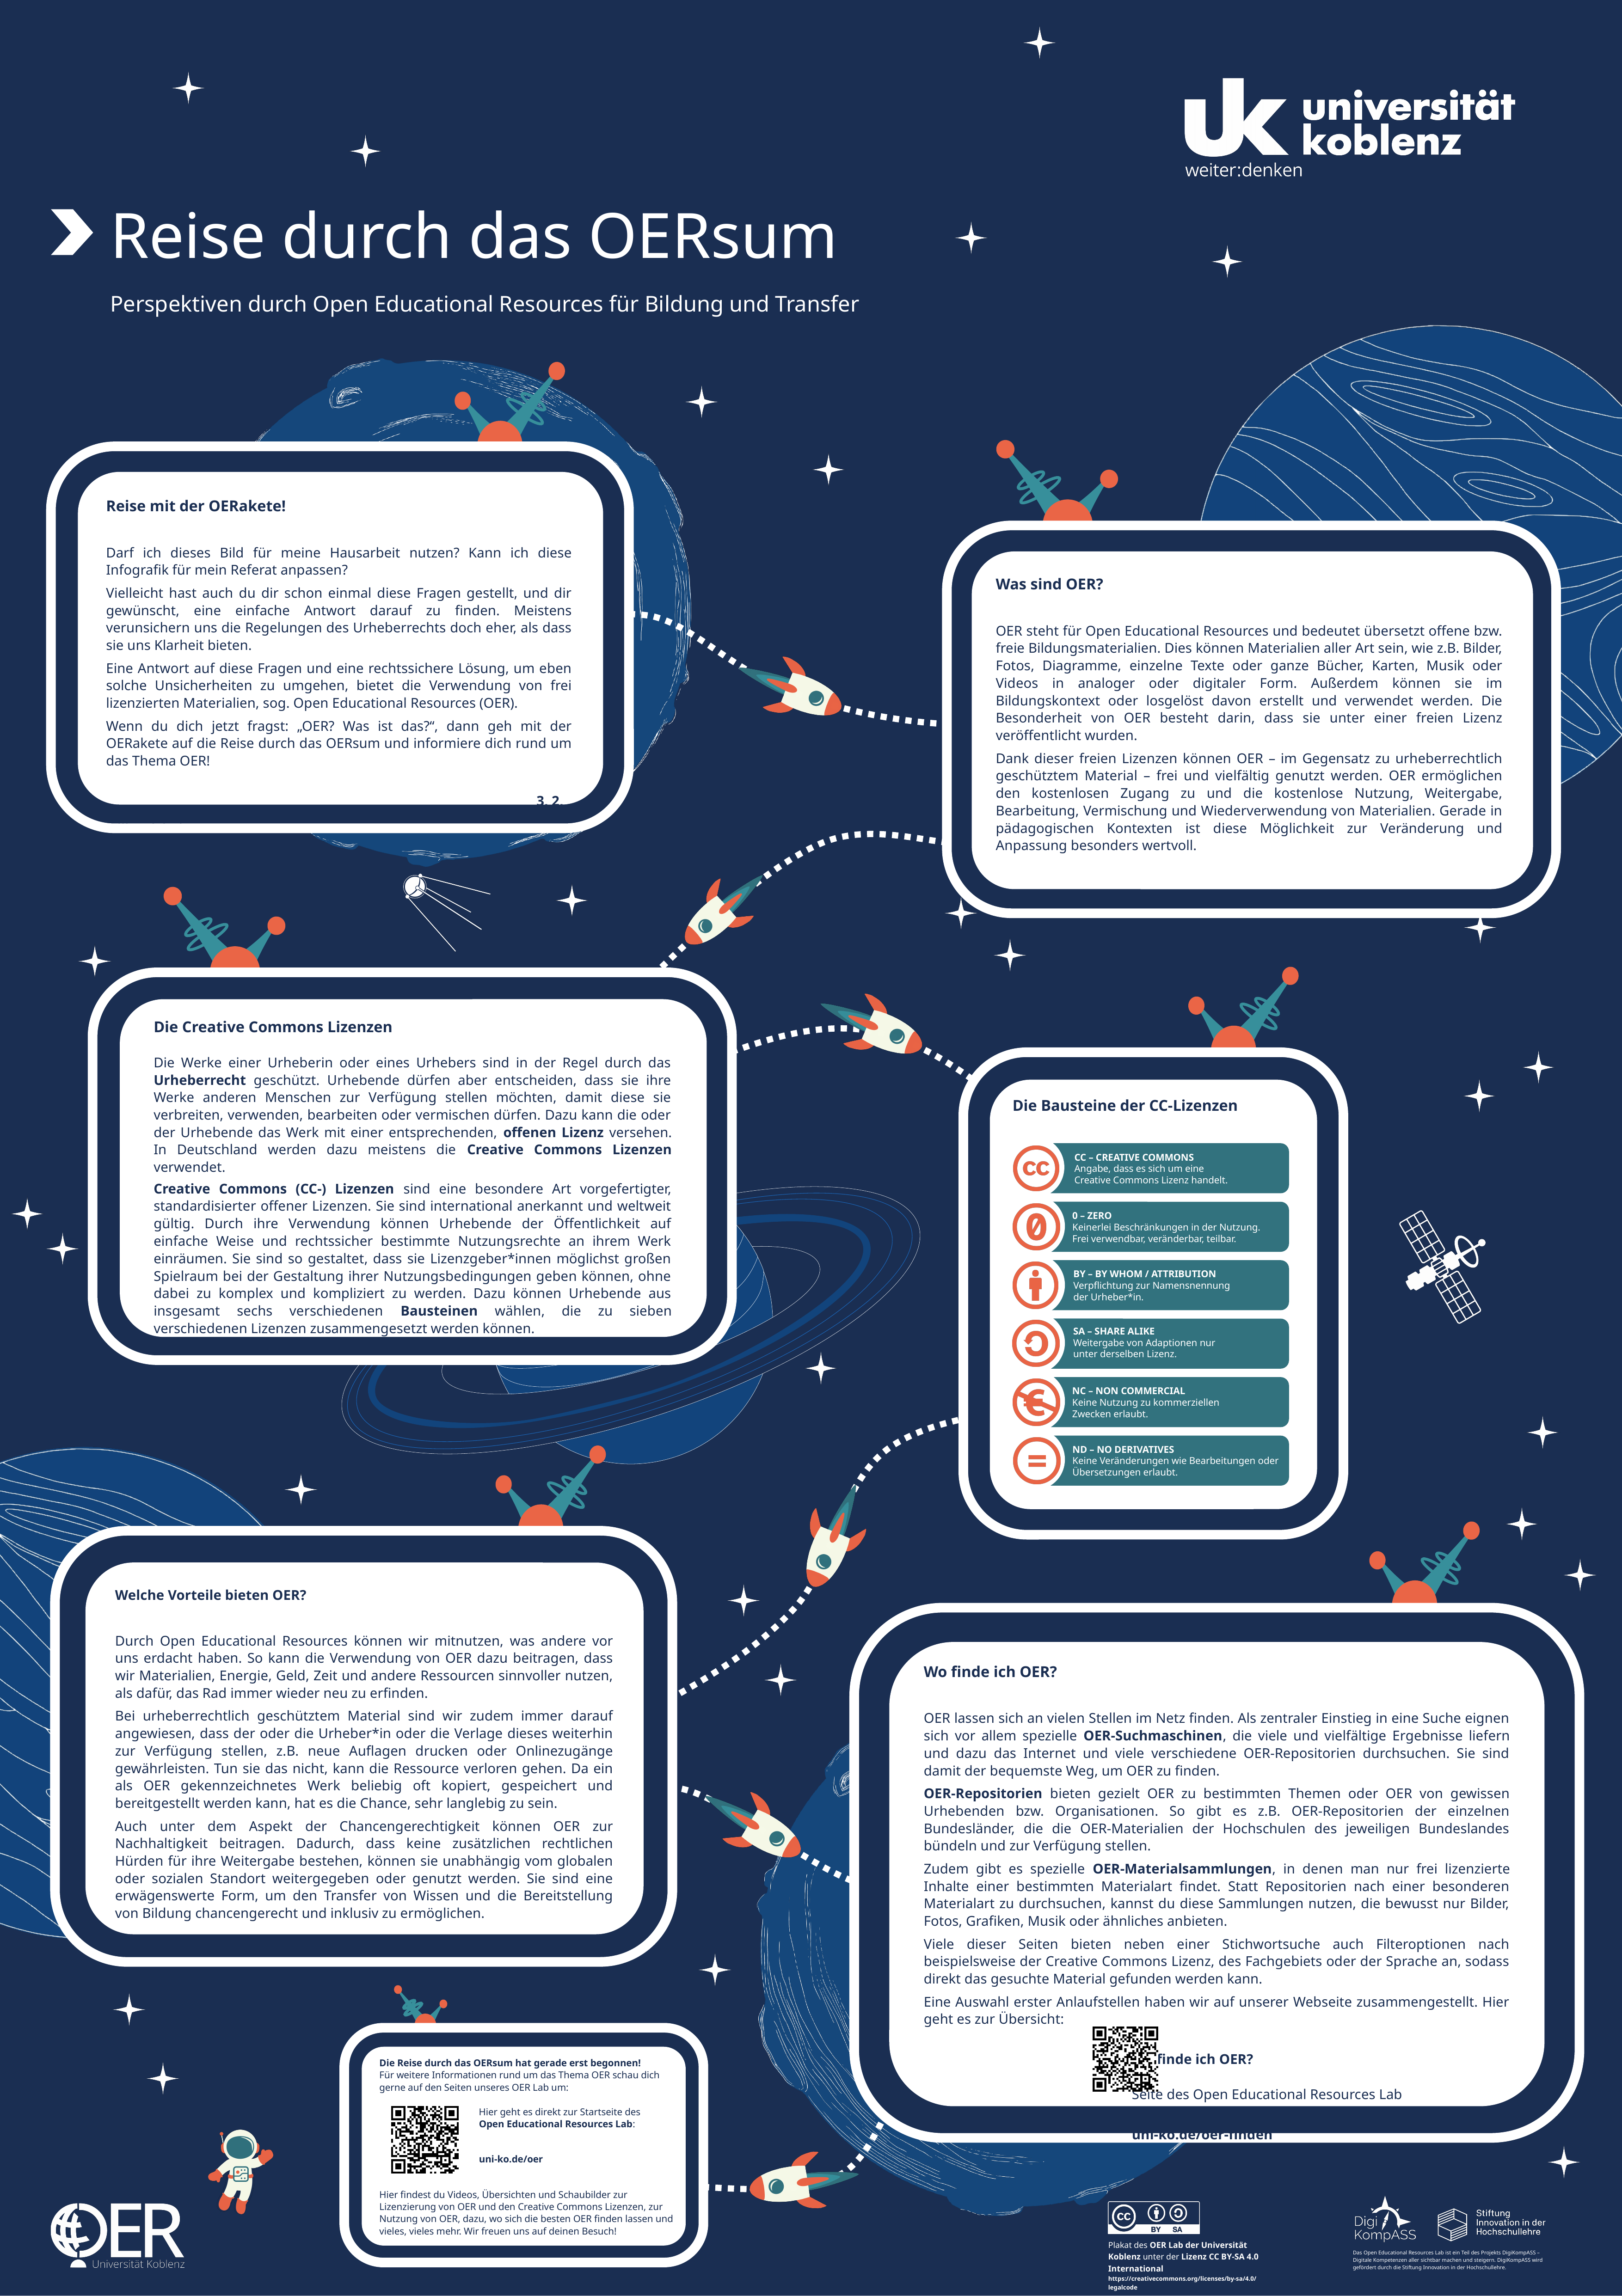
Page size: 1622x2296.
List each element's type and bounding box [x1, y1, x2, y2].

text_box [0, 0, 1622, 2296]
